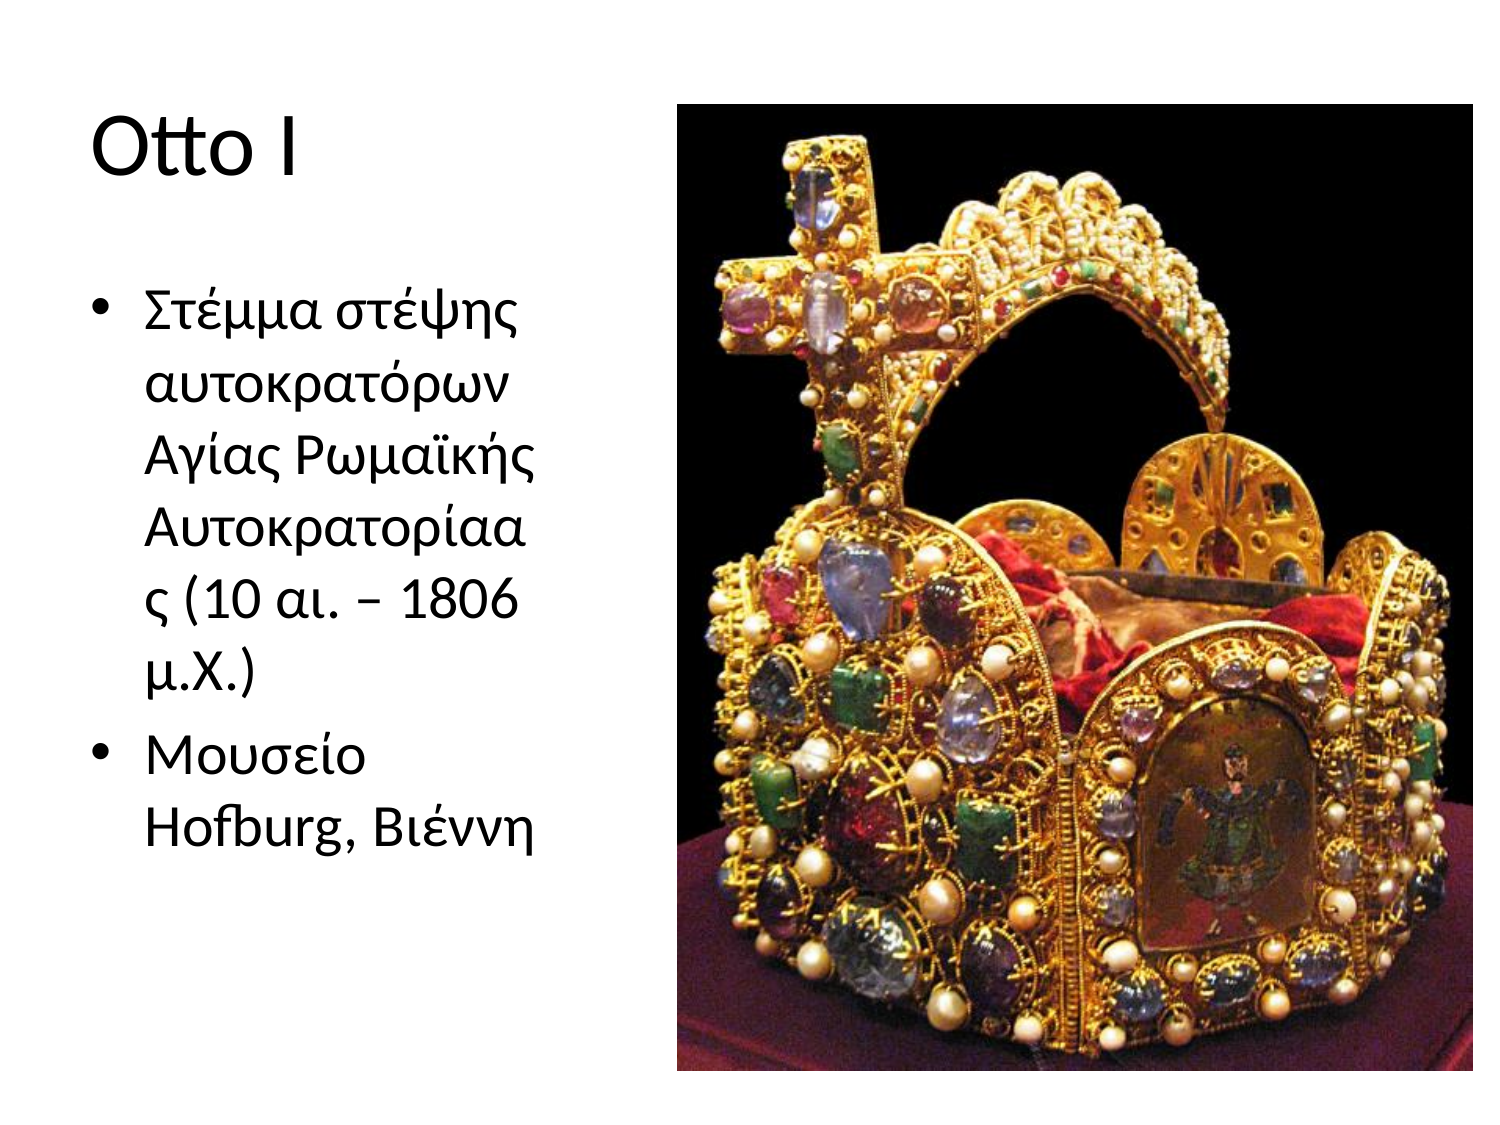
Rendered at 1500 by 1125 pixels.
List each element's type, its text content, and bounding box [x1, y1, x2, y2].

list Στέμμα στέψης αυτοκρατόρων Αγίας Ρωμαϊκής Αυτοκρατορίαας (10 αι. – 1806 μ.Χ.) Μουσείο Hofburg, Βιέννη [75, 262, 555, 1005]
title Otto I [75, 45, 1425, 233]
picture [676, 104, 1473, 1072]
